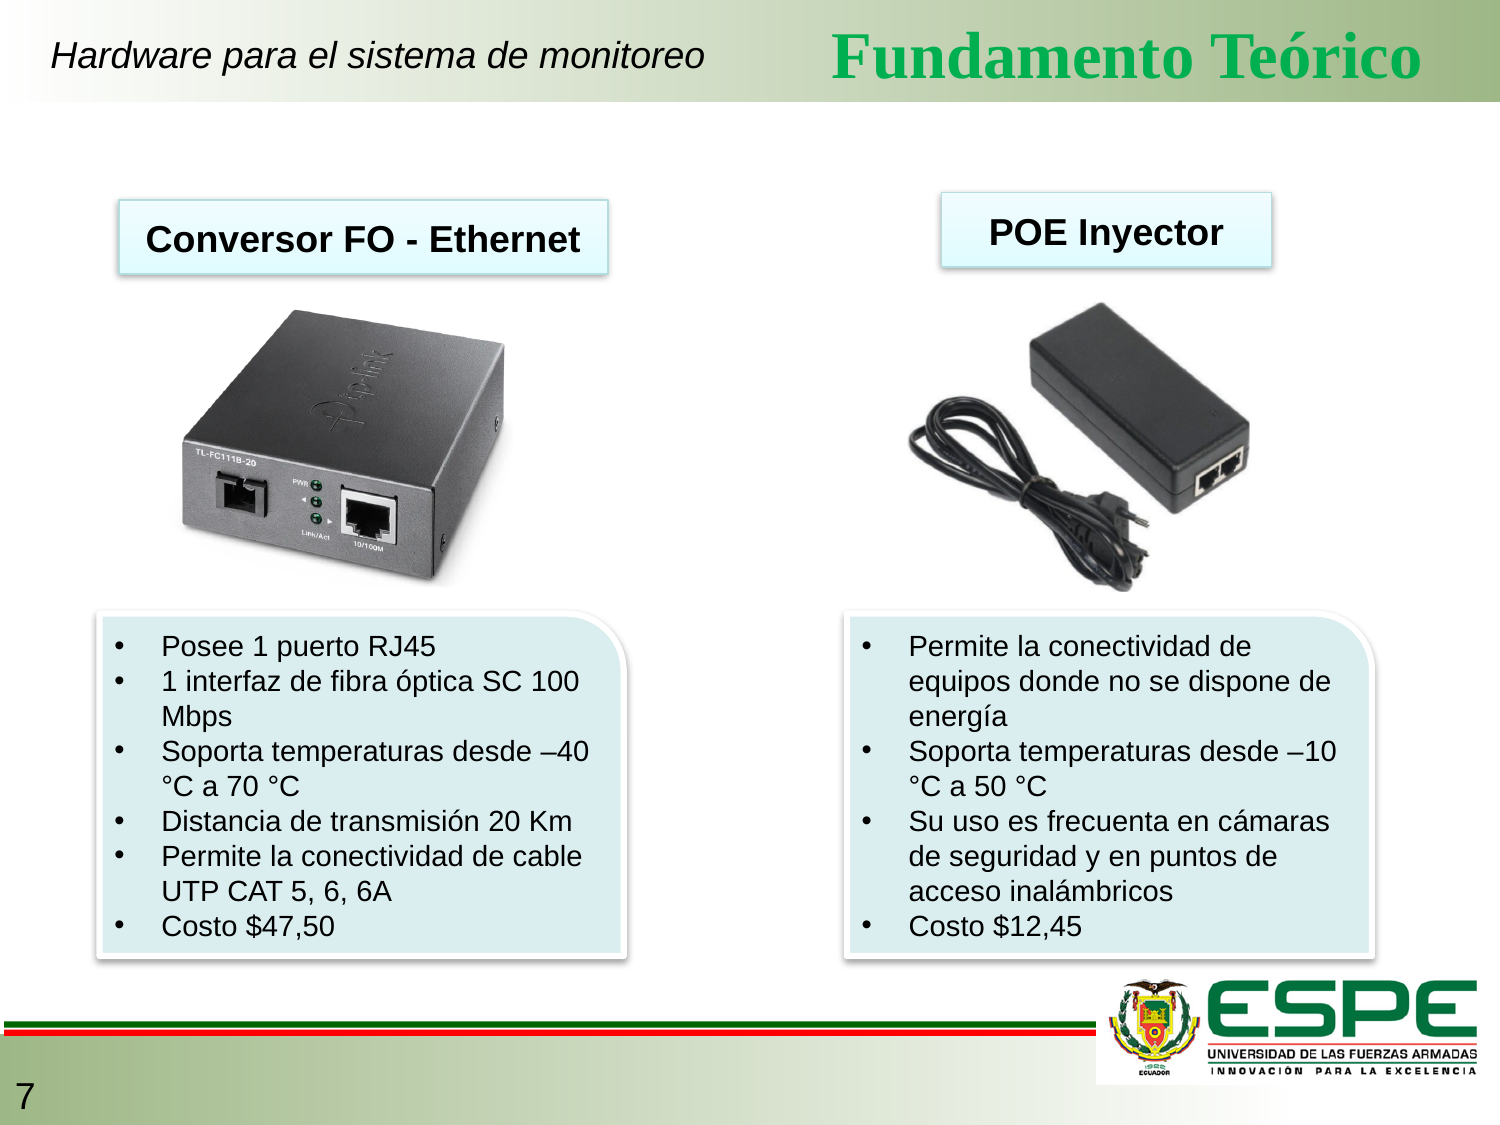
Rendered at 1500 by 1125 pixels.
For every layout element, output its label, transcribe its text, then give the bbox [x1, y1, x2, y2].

text_box Conversor FO - Ethernet [118, 199, 609, 275]
text_box Permite la conectividad de equipos donde no se dispone de energía Soporta temperaturas desde –10 °C a 50 °C Su uso es frecuenta en cámaras de seguridad y en puntos de acceso inalámbricos Costo $12,45 [843, 610, 1376, 960]
text_box Fundamento Teórico [88, 4, 1439, 193]
picture [906, 286, 1313, 595]
text_box 7 [0, 1064, 116, 1125]
picture [163, 300, 514, 588]
text_box POE Inyector [941, 192, 1272, 268]
picture [1096, 965, 1483, 1085]
text_box Posee 1 puerto RJ45 1 interfaz de fibra óptica SC 100 Mbps Soporta temperaturas desde –40 °C a 70 °C Distancia de transmisión 20 Km Permite la conectividad de cable UTP CAT 5, 6, 6A Costo $47,50 [96, 610, 627, 960]
text_box Hardware para el sistema de monitoreo [35, 23, 819, 84]
